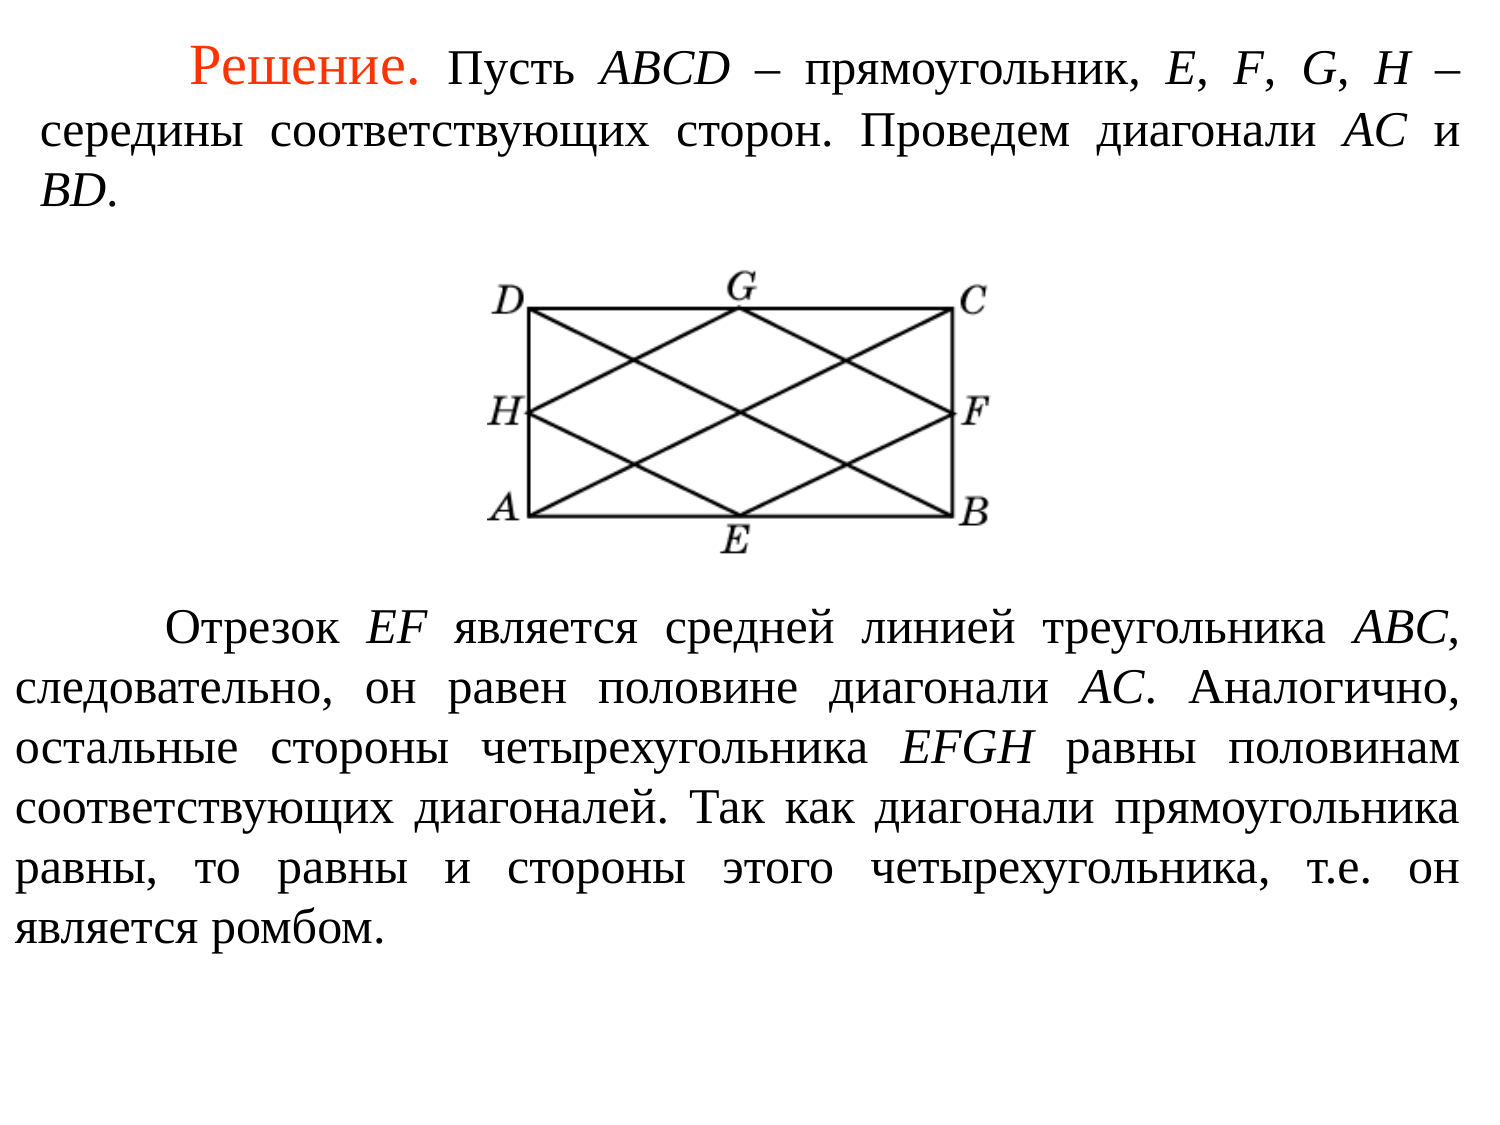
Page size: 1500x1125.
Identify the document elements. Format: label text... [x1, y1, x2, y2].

text_box Решение. Пусть ABCD – прямоугольник, E, F, G, H – середины соответствующих сторон. Проведем диагонали AC и BD. [24, 19, 1475, 224]
picture [487, 262, 991, 564]
text_box Отрезок EF является средней линией треугольника ABC, следовательно, он равен половине диагонали AC. Аналогично, остальные стороны четырехугольника EFGH равны половинам соответствующих диагоналей. Так как диагонали прямоугольника равны, то равны и стороны этого четырехугольника, т.е. он является ромбом. [0, 586, 1475, 961]
